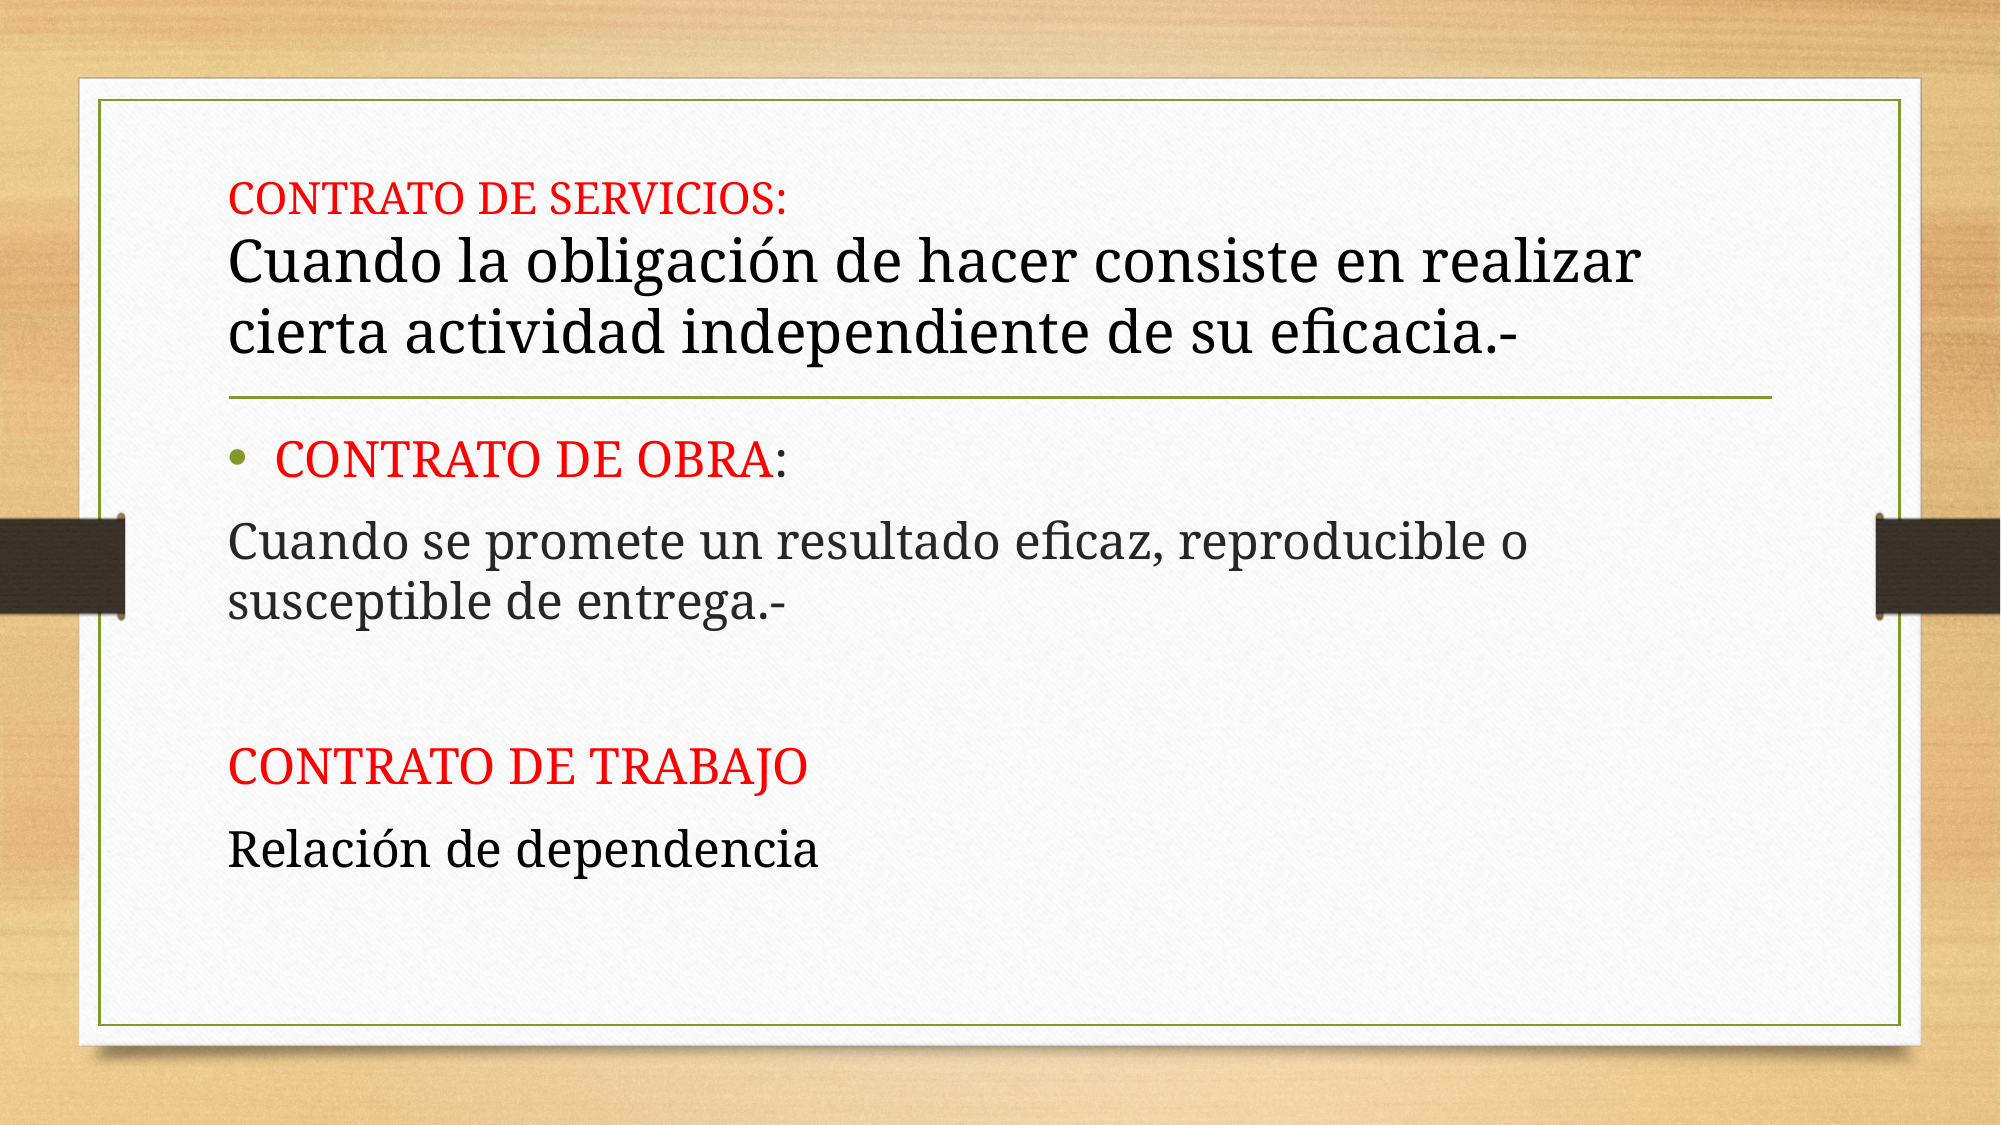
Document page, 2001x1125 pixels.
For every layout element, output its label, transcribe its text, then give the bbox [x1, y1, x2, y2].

title CONTRATO DE SERVICIOS: Cuando la obligación de hacer consiste en realizar cierta actividad independiente de su eficacia.- [212, 161, 1788, 375]
picture [0, 0, 2001, 1125]
list CONTRATO DE OBRA: Cuando se promete un resultado eficaz, reproducible o susceptible de entrega.- CONTRATO DE TRABAJO Relación de dependencia [212, 419, 1788, 964]
